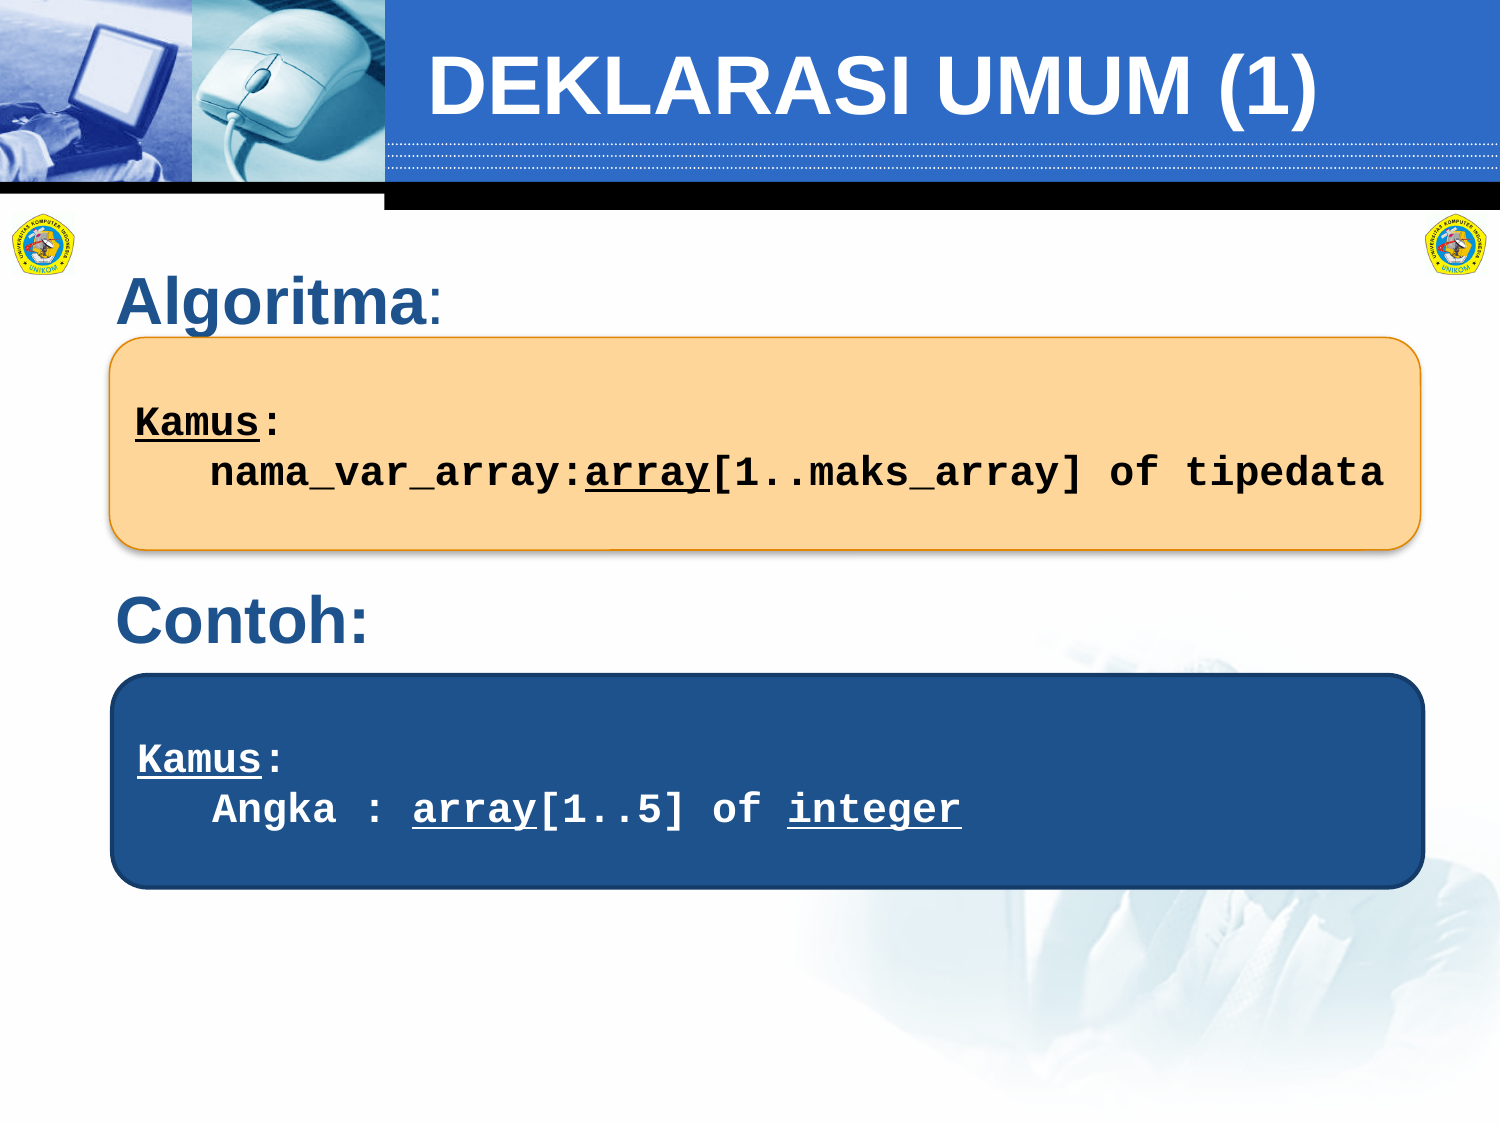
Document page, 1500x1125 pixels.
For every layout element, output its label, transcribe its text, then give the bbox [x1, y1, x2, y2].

picture [0, 194, 1500, 1125]
text_box Kamus: nama_var_array:array[1..maks_array] of tipedata [108, 336, 1422, 551]
text_box Kamus: Angka : array[1..5] of integer [109, 672, 1426, 890]
list Algoritma: Contoh: [100, 249, 1439, 988]
title DEKLARASI UMUM (1) [412, 37, 1451, 126]
picture [0, 0, 385, 181]
